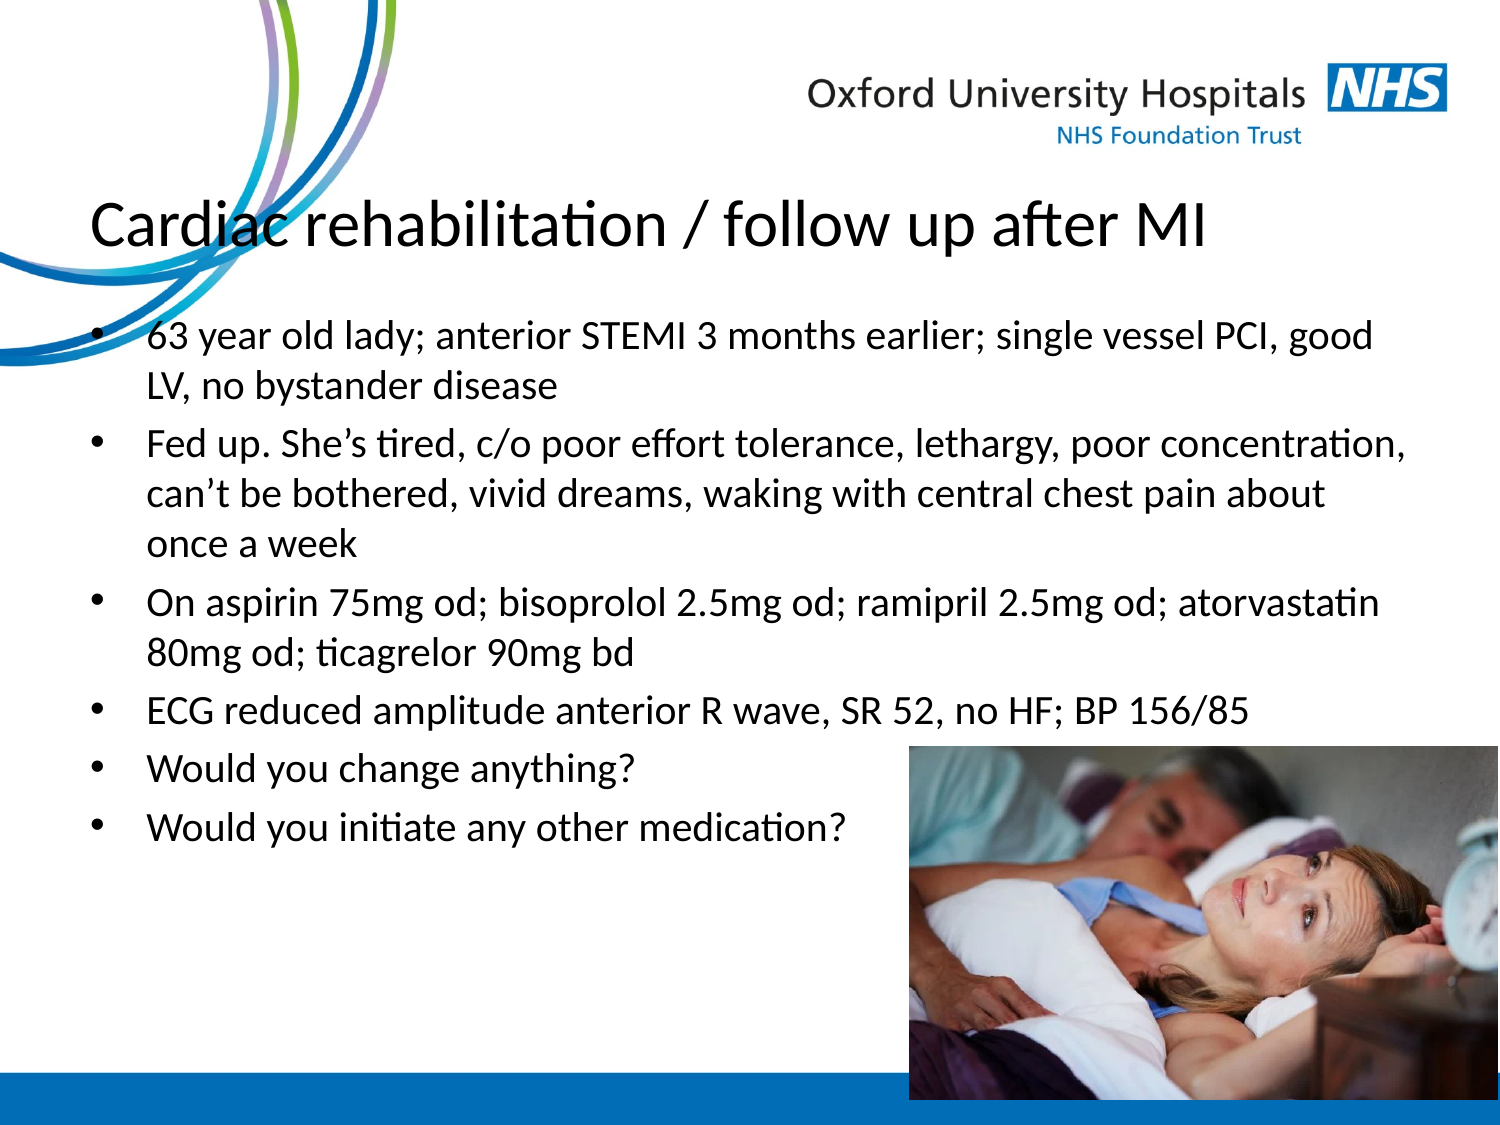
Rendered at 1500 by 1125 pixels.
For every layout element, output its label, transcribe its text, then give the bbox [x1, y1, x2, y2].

list 63 year old lady; anterior STEMI 3 months earlier; single vessel PCI, good LV, no bystander disease Fed up. She’s tired, c/o poor effort tolerance, lethargy, poor concentration, can’t be bothered, vivid dreams, waking with central chest pain about once a week On aspirin 75mg od; bisoprolol 2.5mg od; ramipril 2.5mg od; atorvastatin 80mg od; ticagrelor 90mg bd ECG reduced amplitude anterior R wave, SR 52, no HF; BP 156/85 Would you change anything? Would you initiate any other medication? [75, 300, 1425, 1005]
picture [0, 0, 1500, 1125]
title Cardiac rehabilitation / follow up after MI [75, 151, 1425, 289]
